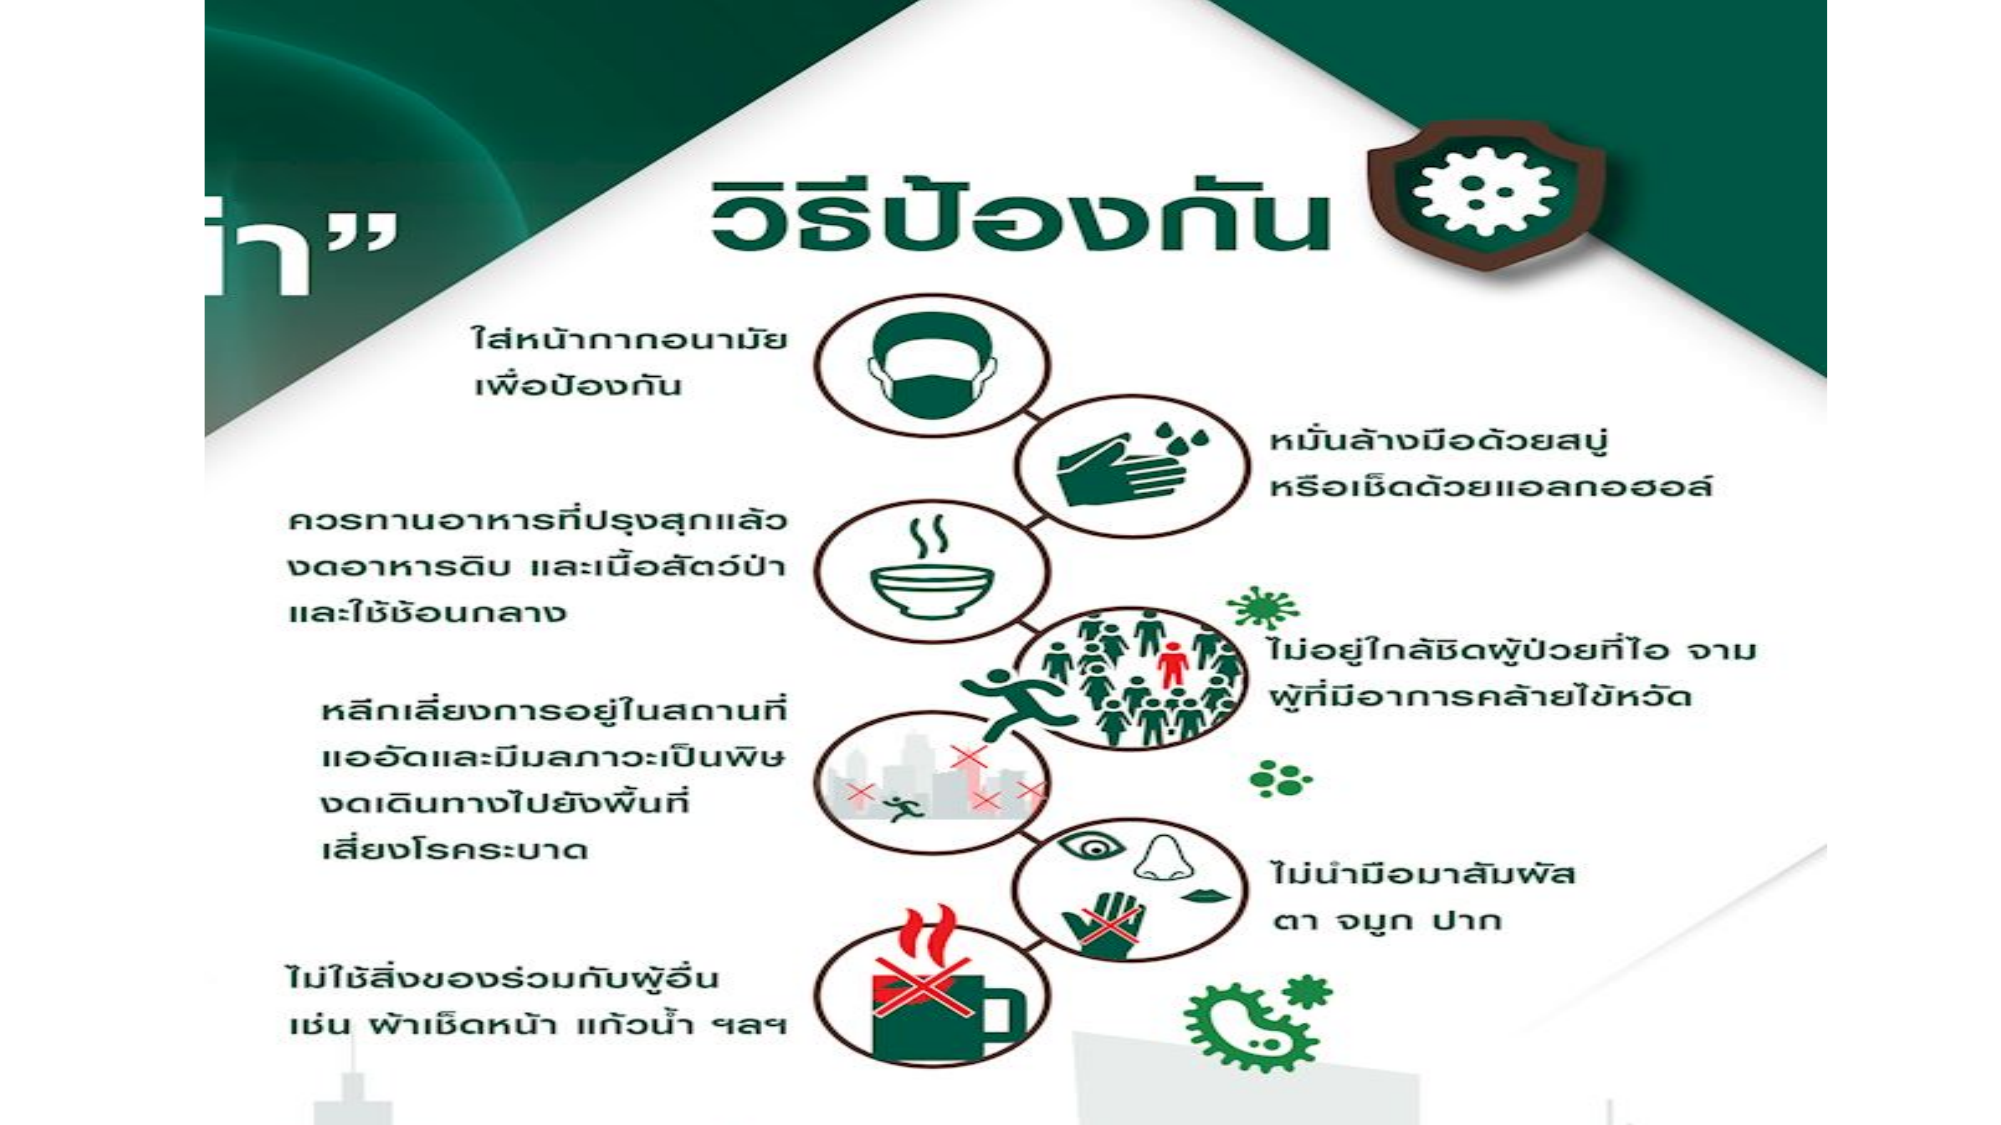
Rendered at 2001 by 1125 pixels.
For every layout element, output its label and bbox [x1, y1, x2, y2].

picture [204, 0, 1828, 1125]
